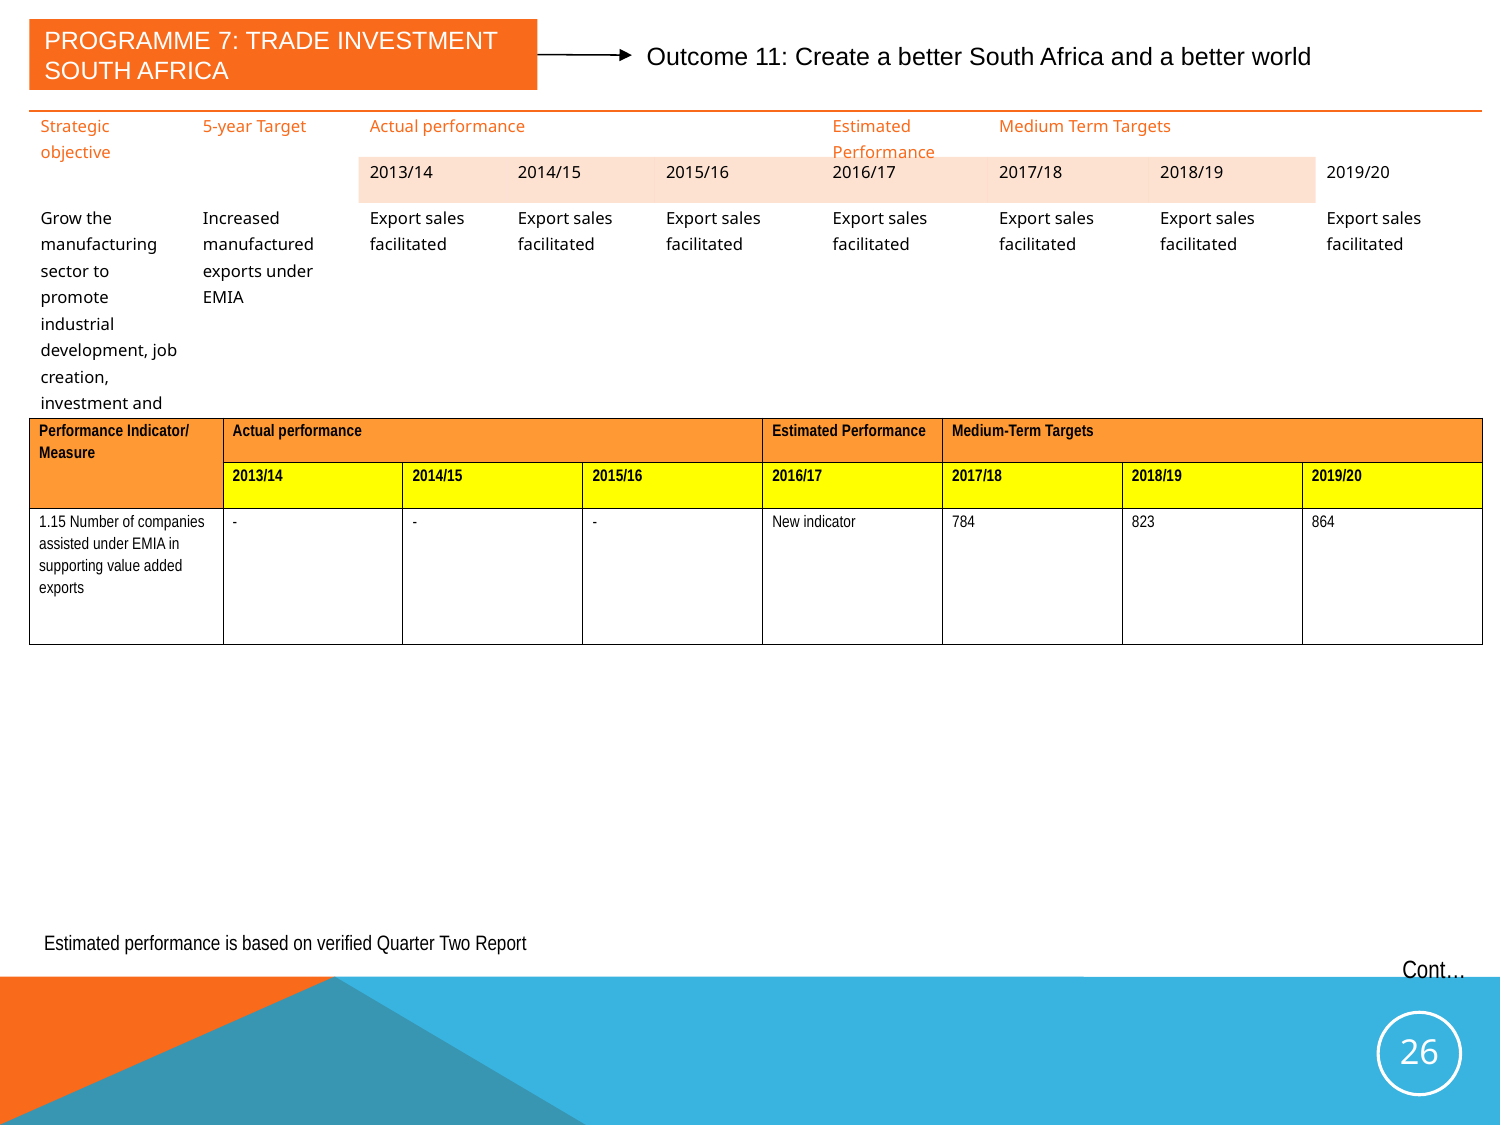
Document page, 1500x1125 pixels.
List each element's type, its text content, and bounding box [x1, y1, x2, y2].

text_box Outcome 11: Create a better South Africa and a better world [631, 32, 1483, 78]
table_header 5-year Target [192, 112, 359, 203]
table_cell 2013/14 [224, 463, 402, 508]
table_cell 2019/20 [1316, 157, 1482, 203]
table_header Actual performance [359, 112, 821, 157]
table_cell Export sales facilitated [821, 203, 988, 418]
title Programme 7: Trade Investment South Africa [29, 19, 538, 90]
table_header Strategic objective [29, 112, 192, 203]
table_cell 2017/18 [988, 157, 1149, 203]
table_header Estimated Performance [821, 112, 988, 157]
table_header Estimated Performance [763, 419, 942, 462]
text_box Cont… [1387, 942, 1500, 992]
table_cell - [224, 509, 402, 644]
table_cell 2016/17 [763, 463, 942, 508]
table_cell Export sales facilitated [359, 203, 507, 418]
text_box Estimated performance is based on verified Quarter Two Report [29, 918, 1483, 963]
table_cell 784 [943, 509, 1122, 644]
table_cell Export sales facilitated [507, 203, 655, 418]
slide_number 26 [1376, 1010, 1463, 1097]
table_cell 2018/19 [1149, 157, 1316, 203]
table_cell 2014/15 [403, 463, 582, 508]
table_cell 2015/16 [655, 157, 821, 203]
table_header Medium-Term Targets [943, 419, 1482, 462]
table_cell 823 [1123, 509, 1302, 644]
table_header Performance Indicator/ Measure [30, 419, 223, 508]
table_cell Grow the manufacturing sector to promote industrial development, job creation, investment and exports [29, 203, 192, 418]
table_cell 2016/17 [821, 157, 988, 203]
table_cell Export sales facilitated [655, 203, 821, 418]
table_cell - [583, 509, 762, 644]
table_header Actual performance [224, 419, 762, 462]
table_cell 2014/15 [507, 157, 655, 203]
table_cell 864 [1303, 509, 1482, 644]
table_cell 2017/18 [943, 463, 1122, 508]
table_cell 1.15 Number of companies assisted under EMIA in supporting value added exports [30, 509, 223, 644]
table_cell Export sales facilitated [988, 203, 1149, 418]
table_cell Increased manufactured exports under EMIA [192, 203, 359, 418]
table_cell 2013/14 [359, 157, 507, 203]
table_cell Export sales facilitated [1149, 203, 1316, 418]
table_cell 2015/16 [583, 463, 762, 508]
table_cell Export sales facilitated [1316, 203, 1482, 418]
table_cell - [403, 509, 582, 644]
table_cell New indicator [763, 509, 942, 644]
table_header Medium Term Targets [988, 112, 1482, 157]
table_cell 2018/19 [1123, 463, 1302, 508]
table_cell 2019/20 [1303, 463, 1482, 508]
